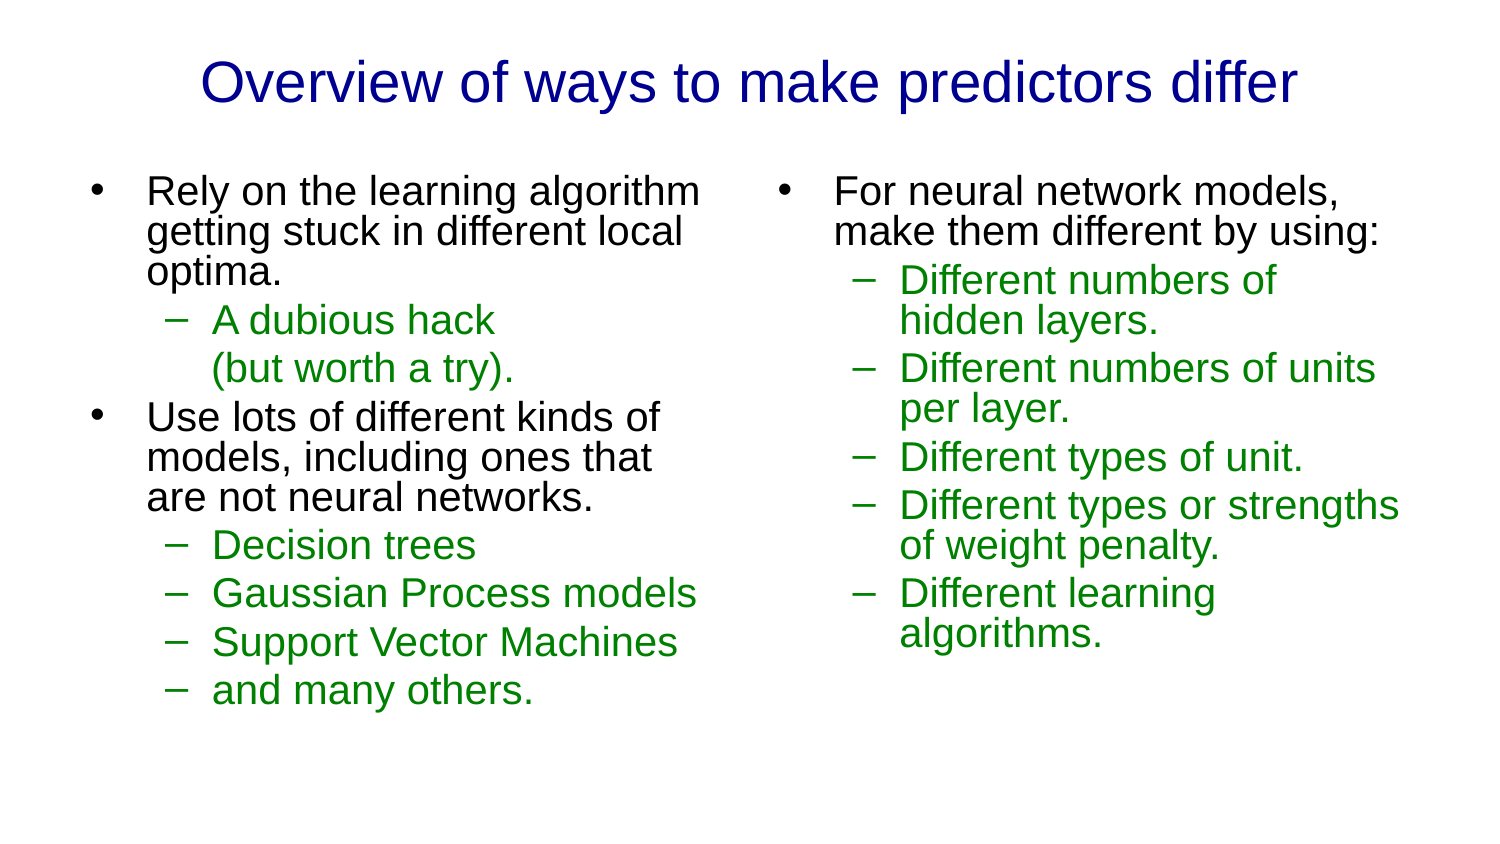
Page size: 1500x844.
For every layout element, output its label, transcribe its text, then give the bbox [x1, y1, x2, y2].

title Overview of ways to make predictors differ [75, 8, 1425, 150]
list For neural network models, make them different by using: Different numbers of hidden layers. Different numbers of units per layer. Different types of unit. Different types or strengths of weight penalty. Different learning algorithms. [762, 166, 1425, 803]
list Rely on the learning algorithm getting stuck in different local optima. A dubious hack (but worth a try). Use lots of different kinds of models, including ones that are not neural networks. Decision trees Gaussian Process models Support Vector Machines and many others. [75, 166, 738, 803]
